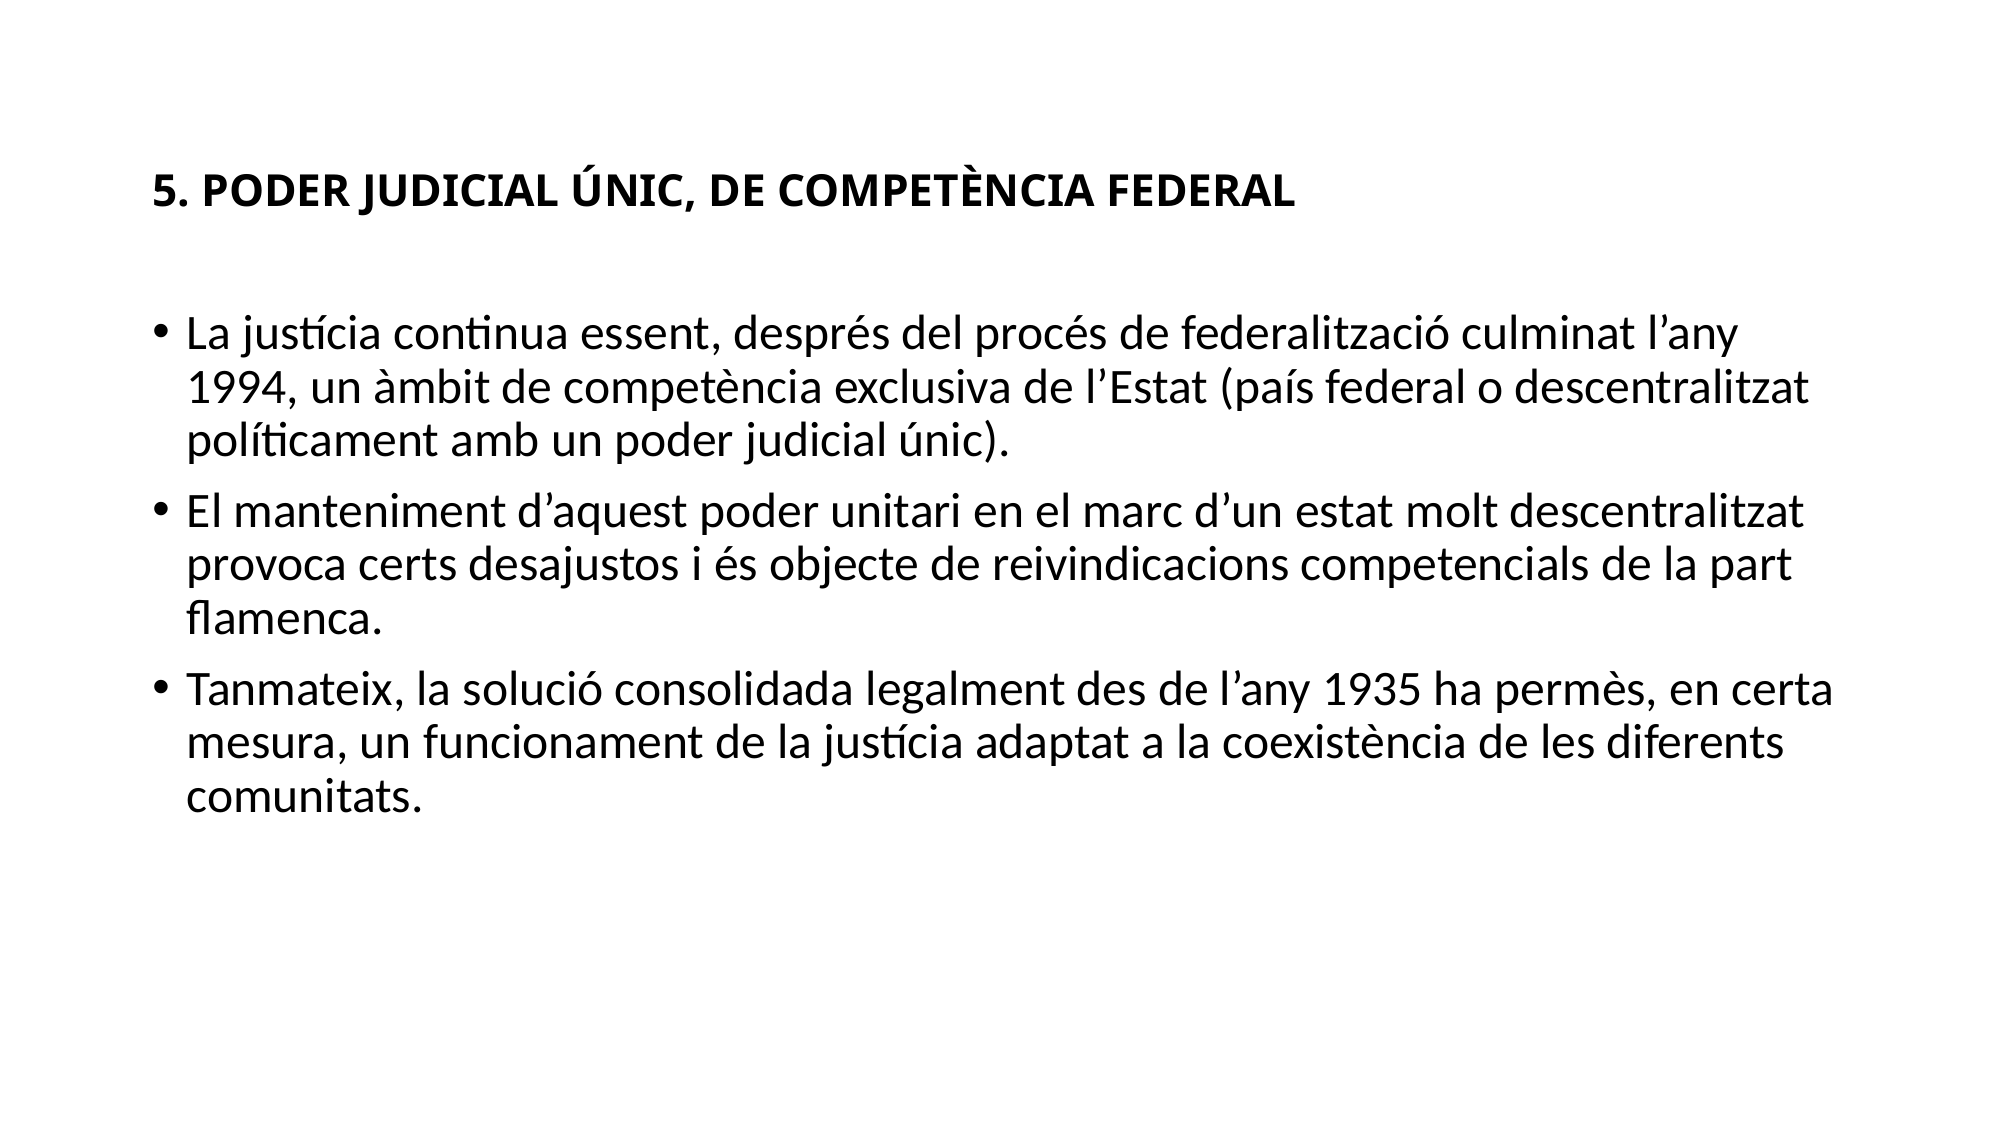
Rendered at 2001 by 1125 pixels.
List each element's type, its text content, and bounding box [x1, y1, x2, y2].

title 5. PODER JUDICIAL ÚNIC, DE COMPETÈNCIA FEDERAL [137, 59, 1863, 278]
list La justícia continua essent, després del procés de federalització culminat l’any 1994, un àmbit de competència exclusiva de l’Estat (país federal o descentralitzat políticament amb un poder judicial únic). El manteniment d’aquest poder unitari en el marc d’un estat molt descentralitzat provoca certs desajustos i és objecte de reivindicacions competencials de la part flamenca. Tanmateix, la solució consolidada legalment des de l’any 1935 ha permès, en certa mesura, un funcionament de la justícia adaptat a la coexistència de les diferents comunitats. [137, 299, 1863, 1014]
